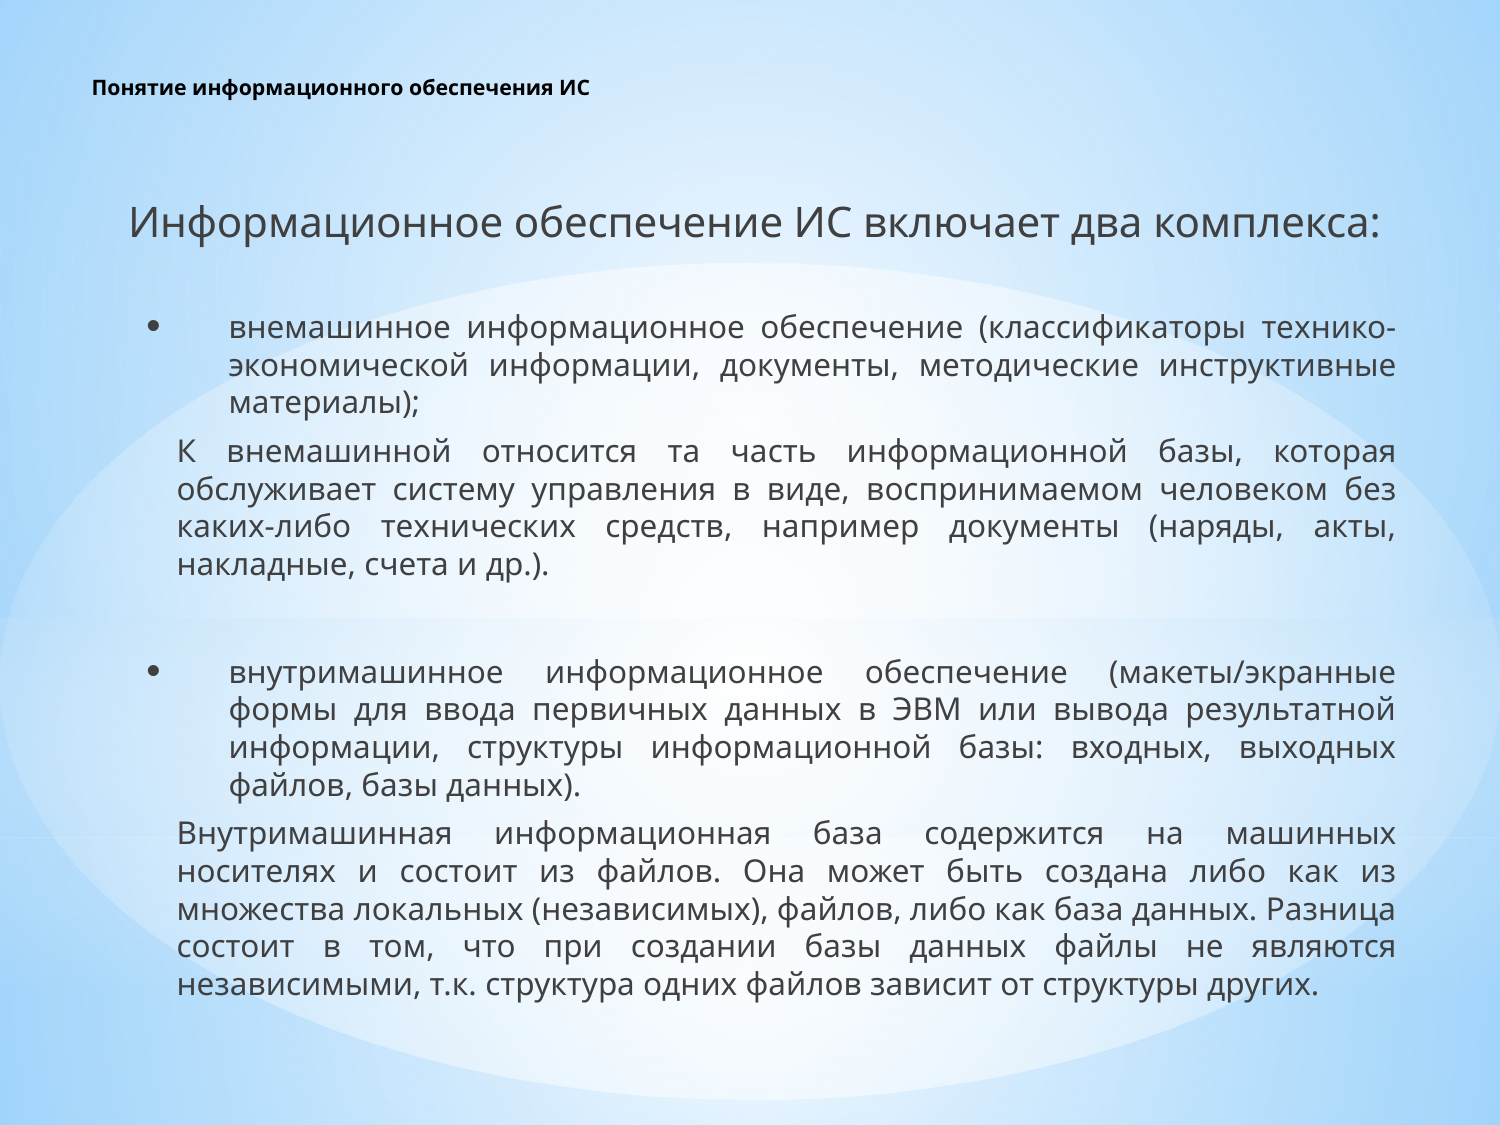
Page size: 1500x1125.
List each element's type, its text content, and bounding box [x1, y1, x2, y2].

title Понятие информационного обеспечения ИС [76, 66, 1447, 185]
list Информационное обеспечение ИС включает два комплекса: внемашинное информационное обеспечение (классификаторы технико-экономической информации, документы, методические инструктивные материалы); К внемашинной относится та часть информационной базы, которая обслуживает систему управления в виде, воспринимаемом человеком без каких-либо технических средств, например документы (наряды, акты, накладные, счета и др.). внутримашинное информационное обеспечение (макеты/экранные формы для ввода первичных данных в ЭВМ или вывода результатной информации, структуры информационной базы: входных, выходных файлов, базы данных). Внутримашинная информационная база содержится на машинных носителях и состоит из файлов. Она может быть создана либо как из множества локальных (независимых), файлов, либо как база данных. Разница состоит в том, что при создании базы данных файлы не являются независимыми, т.к. структура одних файлов зависит от структуры других. [106, 187, 1412, 1035]
